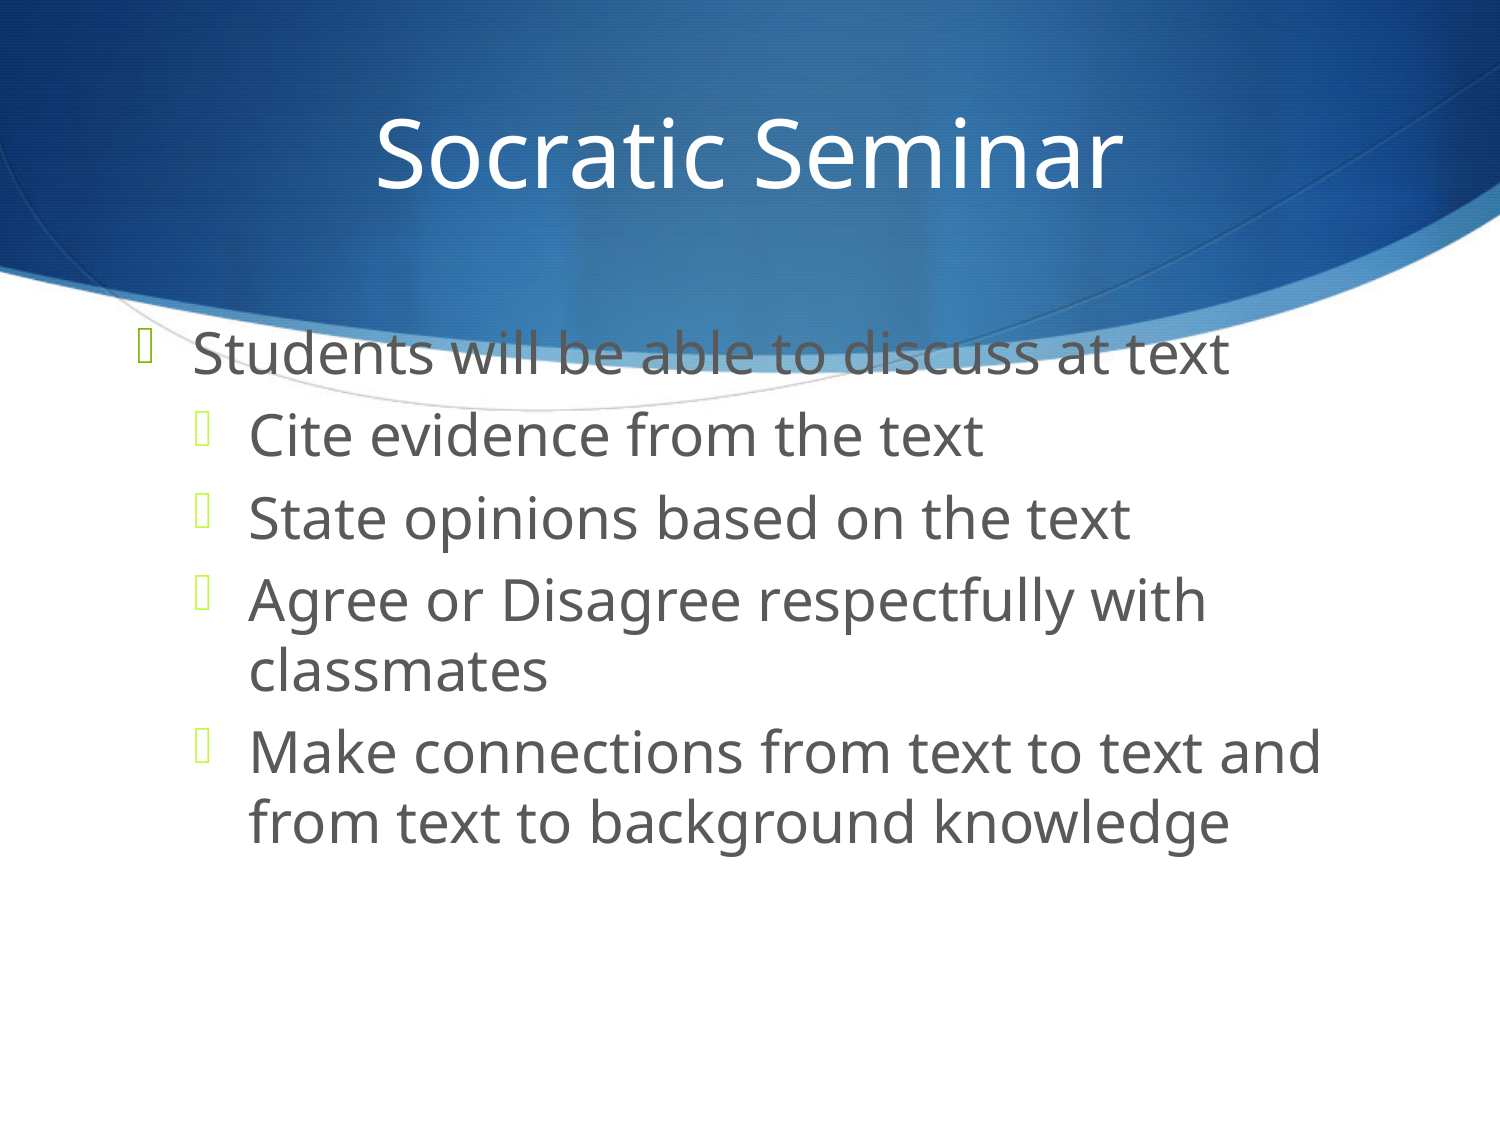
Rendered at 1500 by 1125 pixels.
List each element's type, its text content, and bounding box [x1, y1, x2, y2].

title Socratic Seminar [75, 56, 1425, 245]
list Students will be able to discuss at text Cite evidence from the text State opinions based on the text Agree or Disagree respectfully with classmates Make connections from text to text and from text to background knowledge [121, 308, 1379, 991]
picture [0, 0, 1500, 1125]
